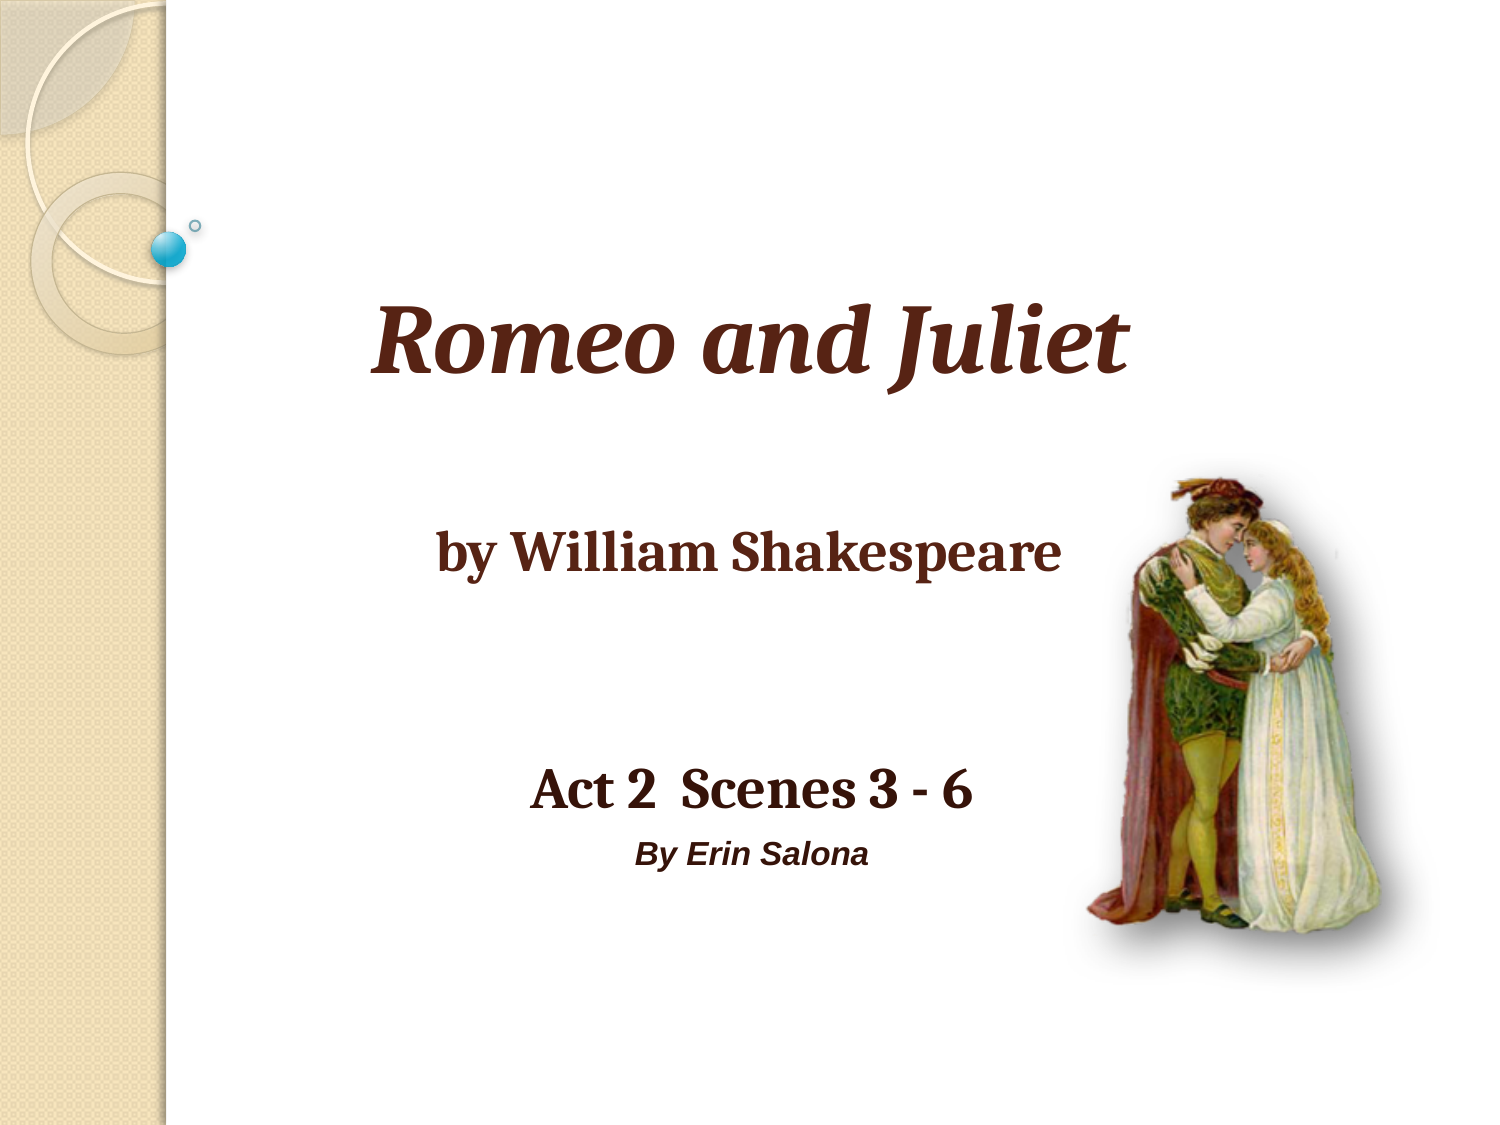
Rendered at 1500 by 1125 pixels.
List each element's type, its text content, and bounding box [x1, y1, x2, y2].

picture [1083, 474, 1382, 937]
subtitle Act 2 Scenes 3 - 6 By Erin Salona [225, 750, 1067, 925]
title Romeo and Juliet by William Shakespeare [112, 224, 1388, 591]
